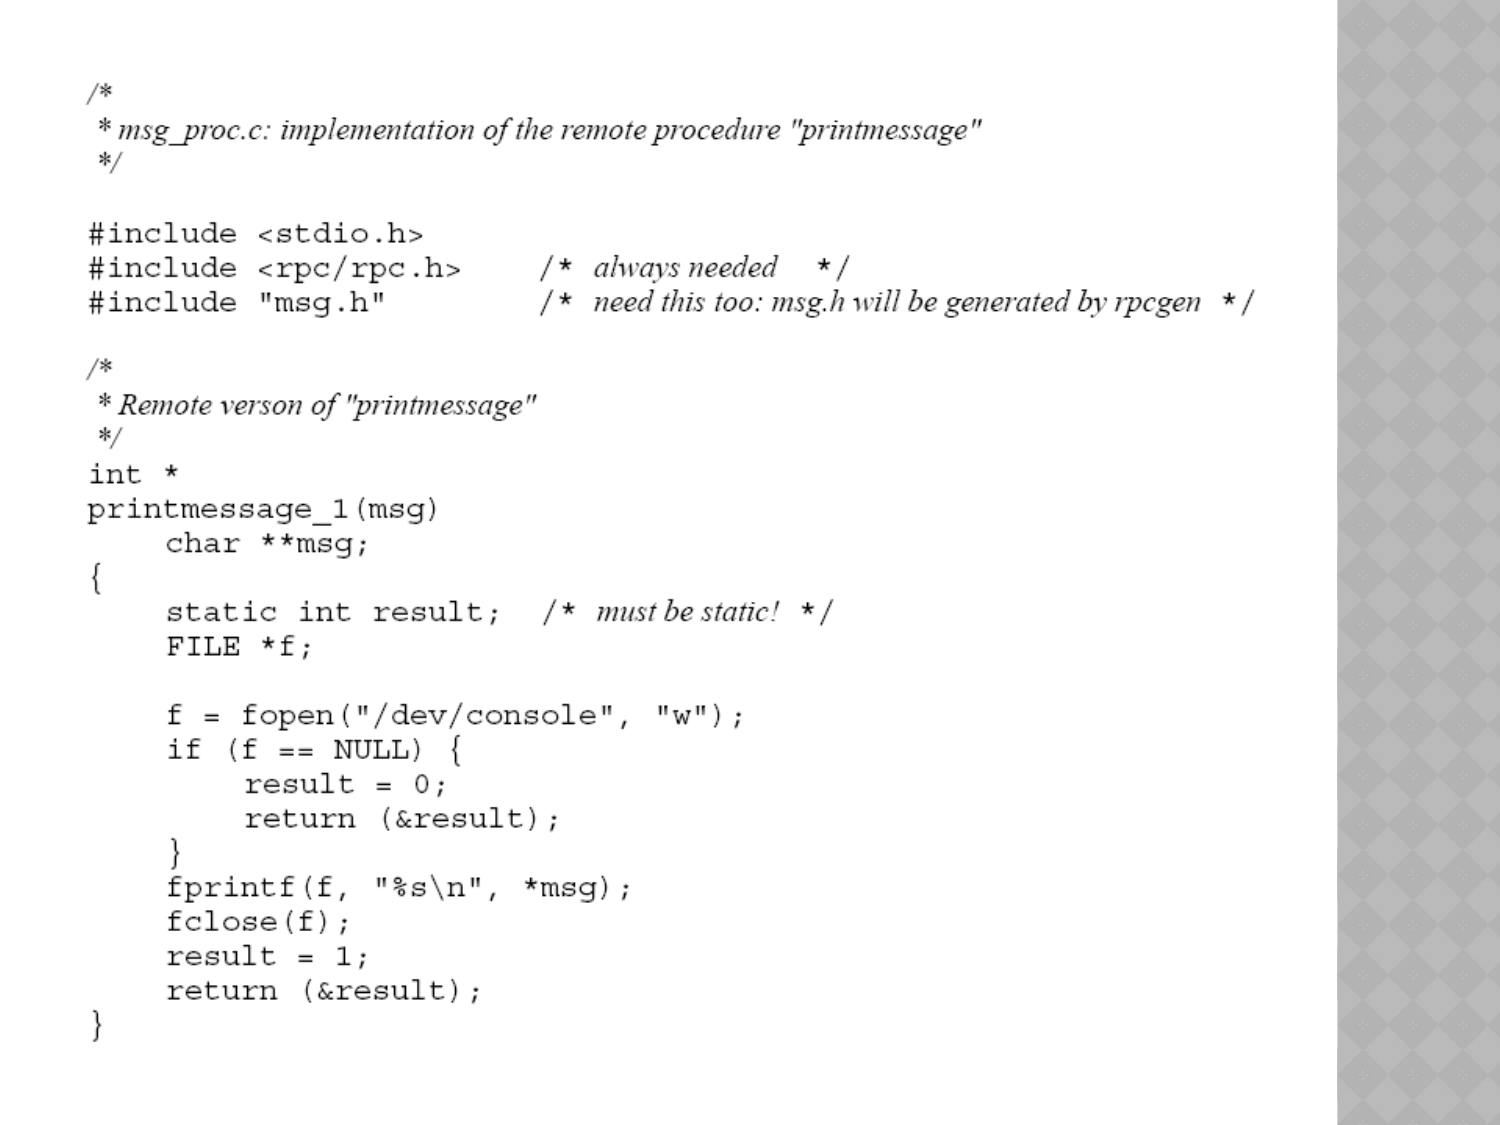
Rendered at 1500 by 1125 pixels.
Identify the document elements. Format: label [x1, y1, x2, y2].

list [75, 76, 1263, 1053]
